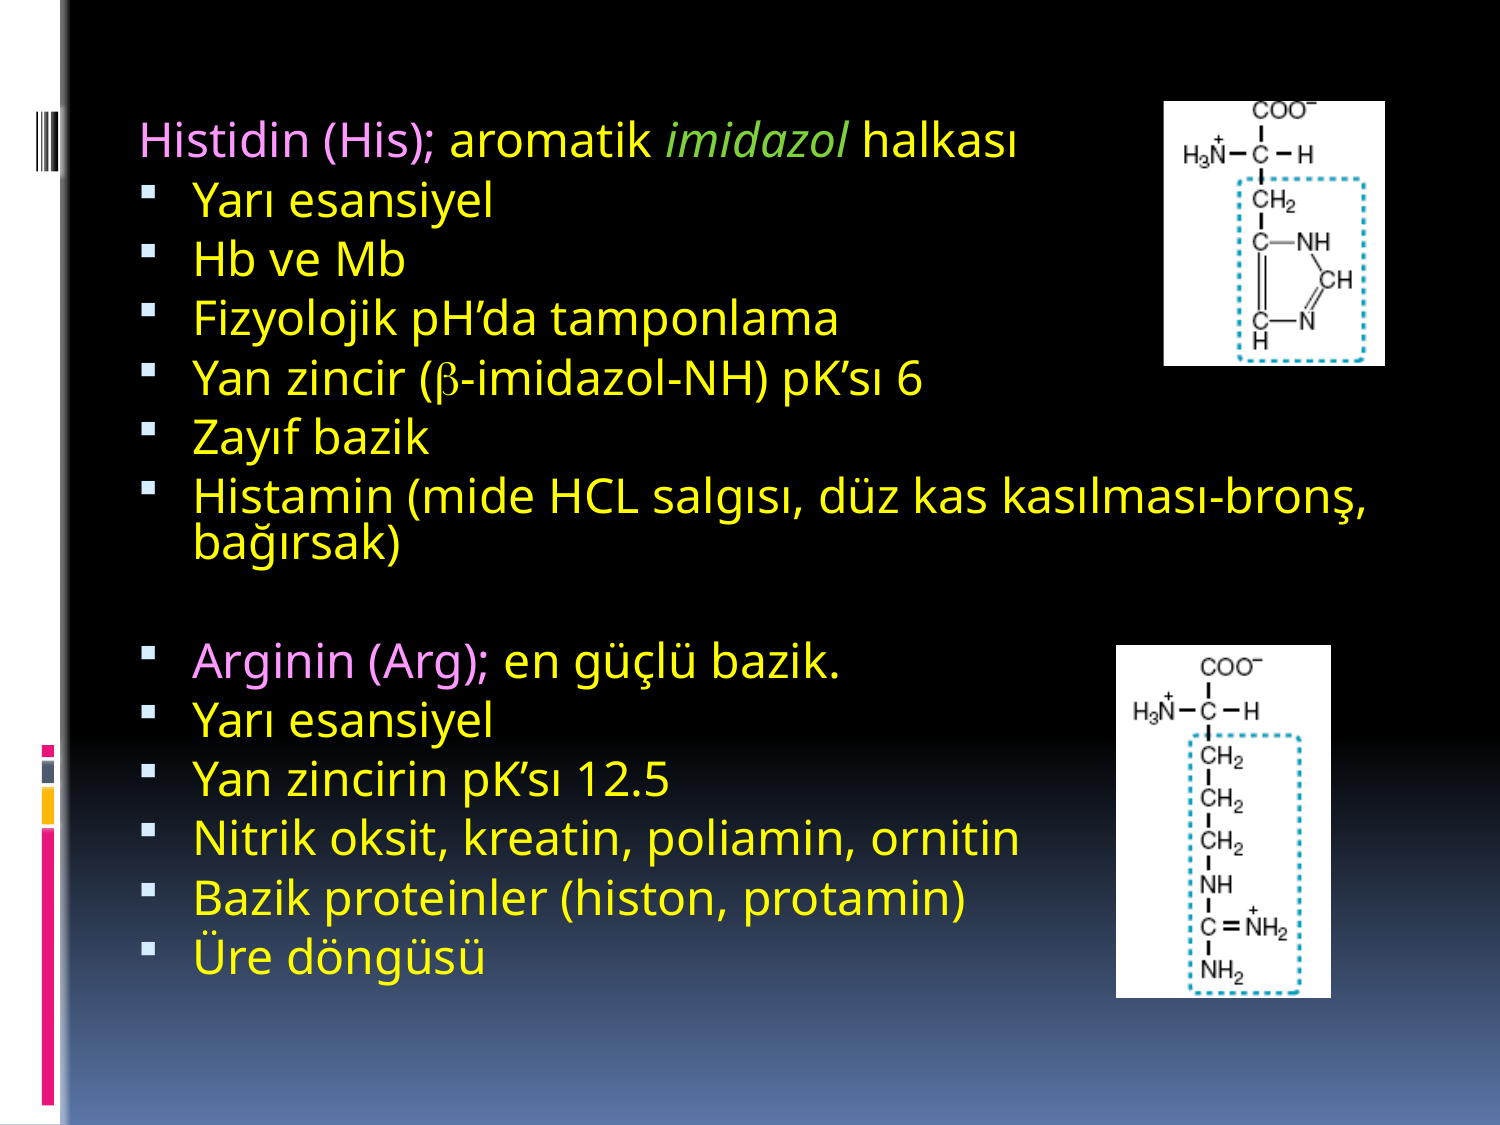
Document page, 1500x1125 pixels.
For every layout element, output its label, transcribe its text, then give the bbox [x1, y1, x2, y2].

picture [1163, 101, 1386, 367]
picture [1115, 644, 1332, 999]
list Histidin (His); aromatik imidazol halkası Yarı esansiyel Hb ve Mb Fizyolojik pH’da tamponlama Yan zincir (-imidazol-NH) pK’sı 6 Zayıf bazik Histamin (mide HCL salgısı, düz kas kasılması-bronş, bağırsak) Arginin (Arg); en güçlü bazik. Yarı esansiyel Yan zincirin pK’sı 12.5 Nitrik oksit, kreatin, poliamin, ornitin Bazik proteinler (histon, protamin) Üre döngüsü [112, 113, 1388, 1000]
